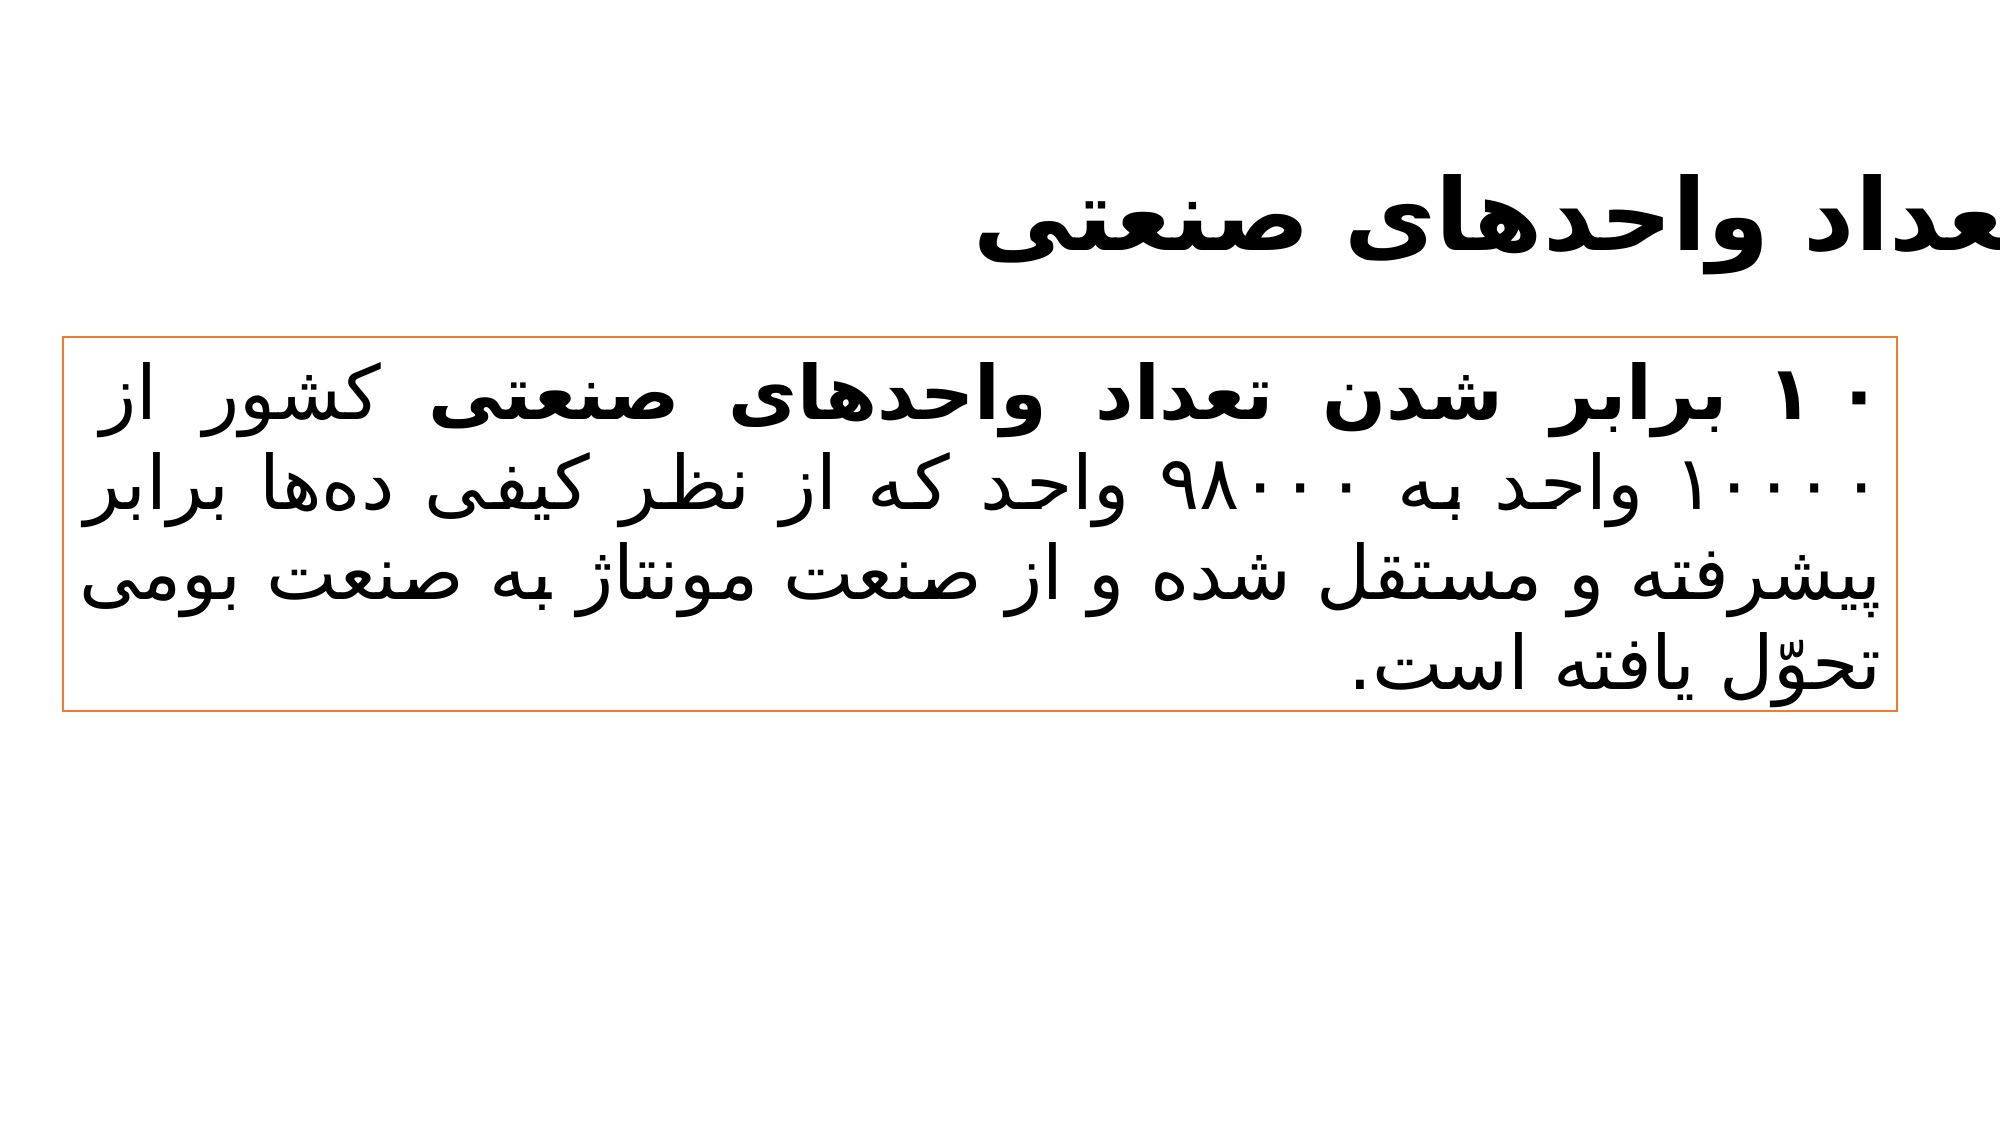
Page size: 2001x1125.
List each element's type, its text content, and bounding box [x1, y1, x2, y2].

text_box تعداد واحد‌های صنعتی [924, 143, 2000, 279]
text_box ۱۰ برابر شدن تعداد واحد‌های صنعتی کشور از ۱۰۰۰۰ واحد به ۹۸۰۰۰ واحد که از نظر کیفی ده‌ها برابر پیشرفته و مستقل شده و از صنعت مونتاژ به صنعت بومی تحوّل یافته است. [62, 336, 1898, 712]
